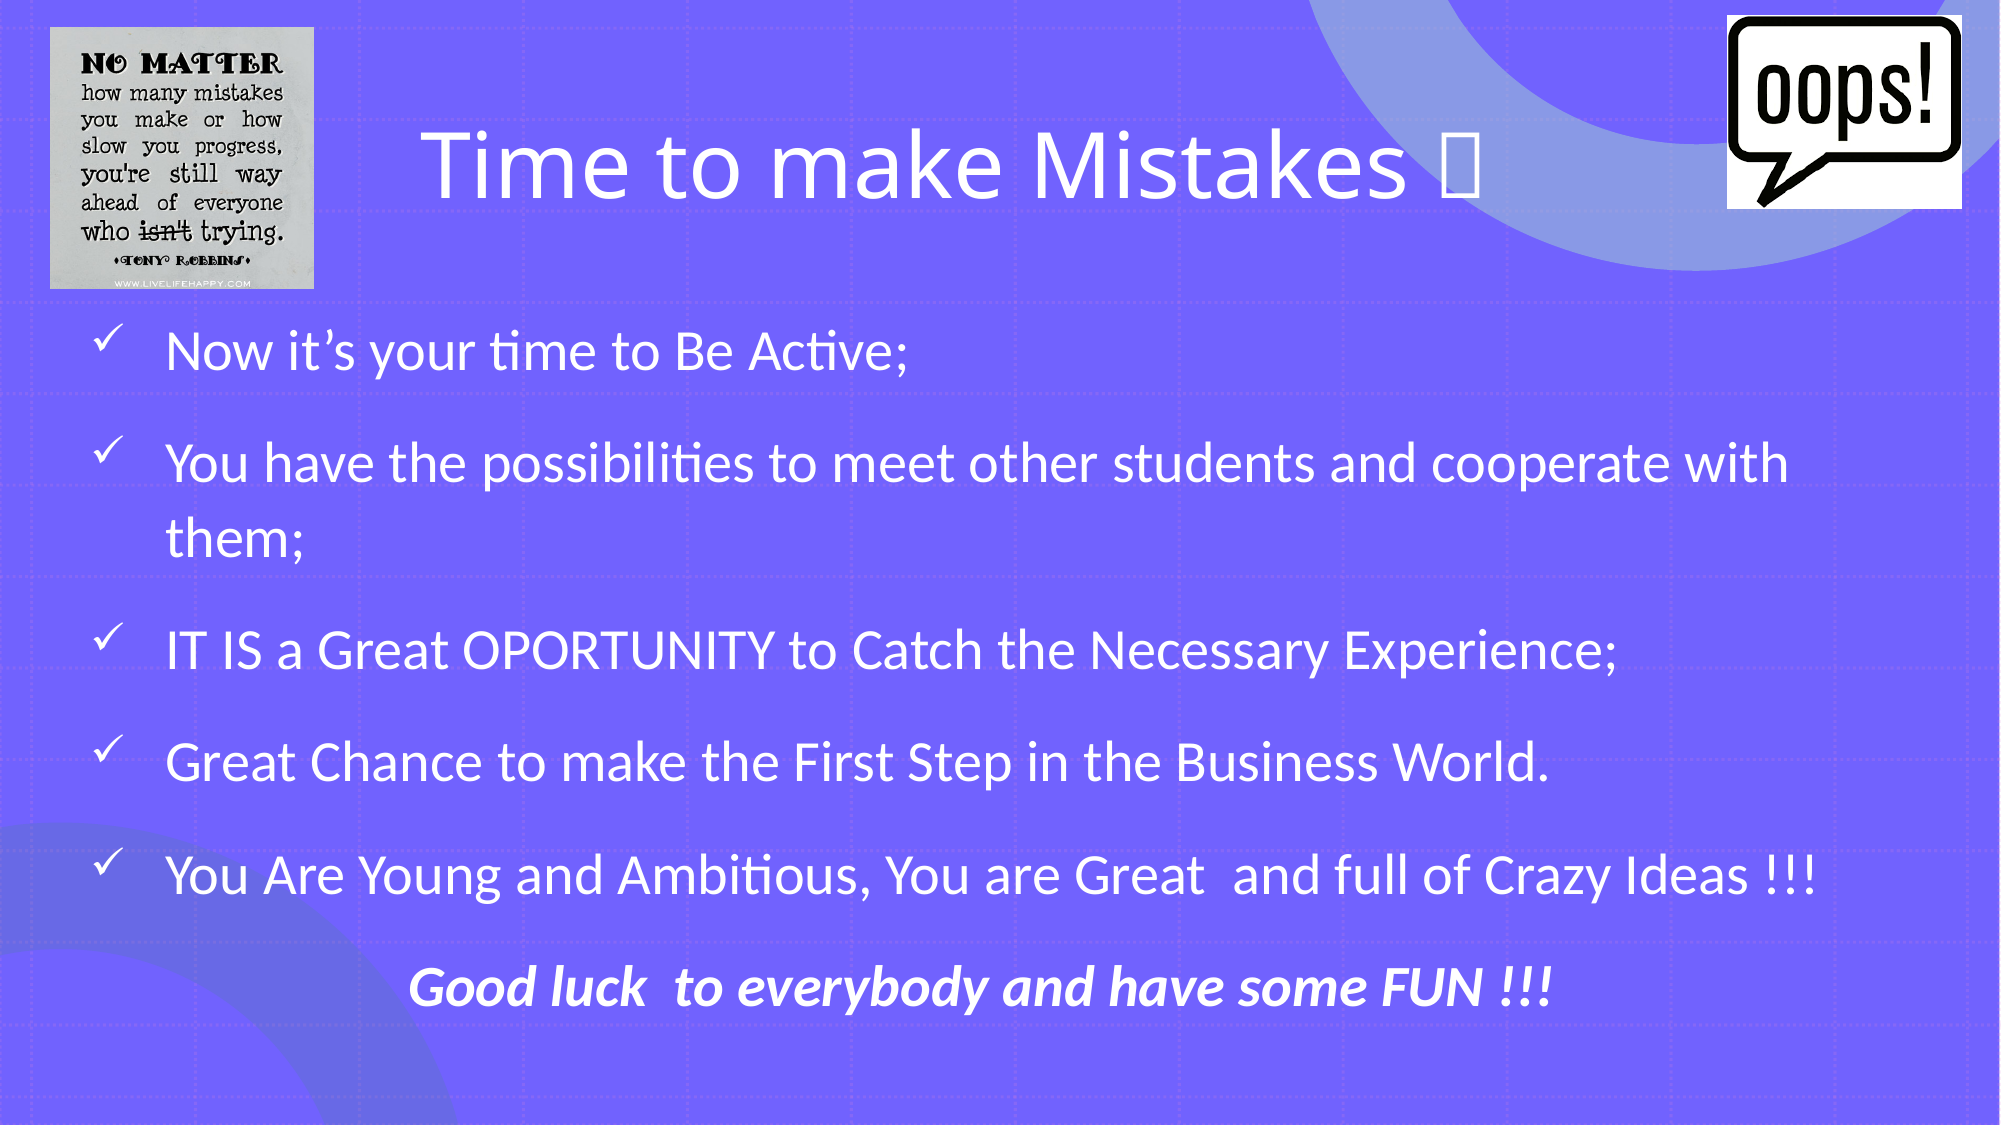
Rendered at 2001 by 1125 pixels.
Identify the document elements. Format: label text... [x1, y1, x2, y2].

list Now it’s your time to Be Active; You have the possibilities to meet other students and cooperate with them; IT IS a Great OPORTUNITY to Catch the Necessary Experience; Great Chance to make the First Step in the Business World. You Are Young and Ambitious, You are Great and full of Crazy Ideas !!! Good luck to everybody and have some FUN !!! [75, 299, 1888, 1014]
picture [1727, 15, 1962, 209]
picture [50, 27, 314, 289]
title Time to make Mistakes  [314, 59, 1834, 278]
